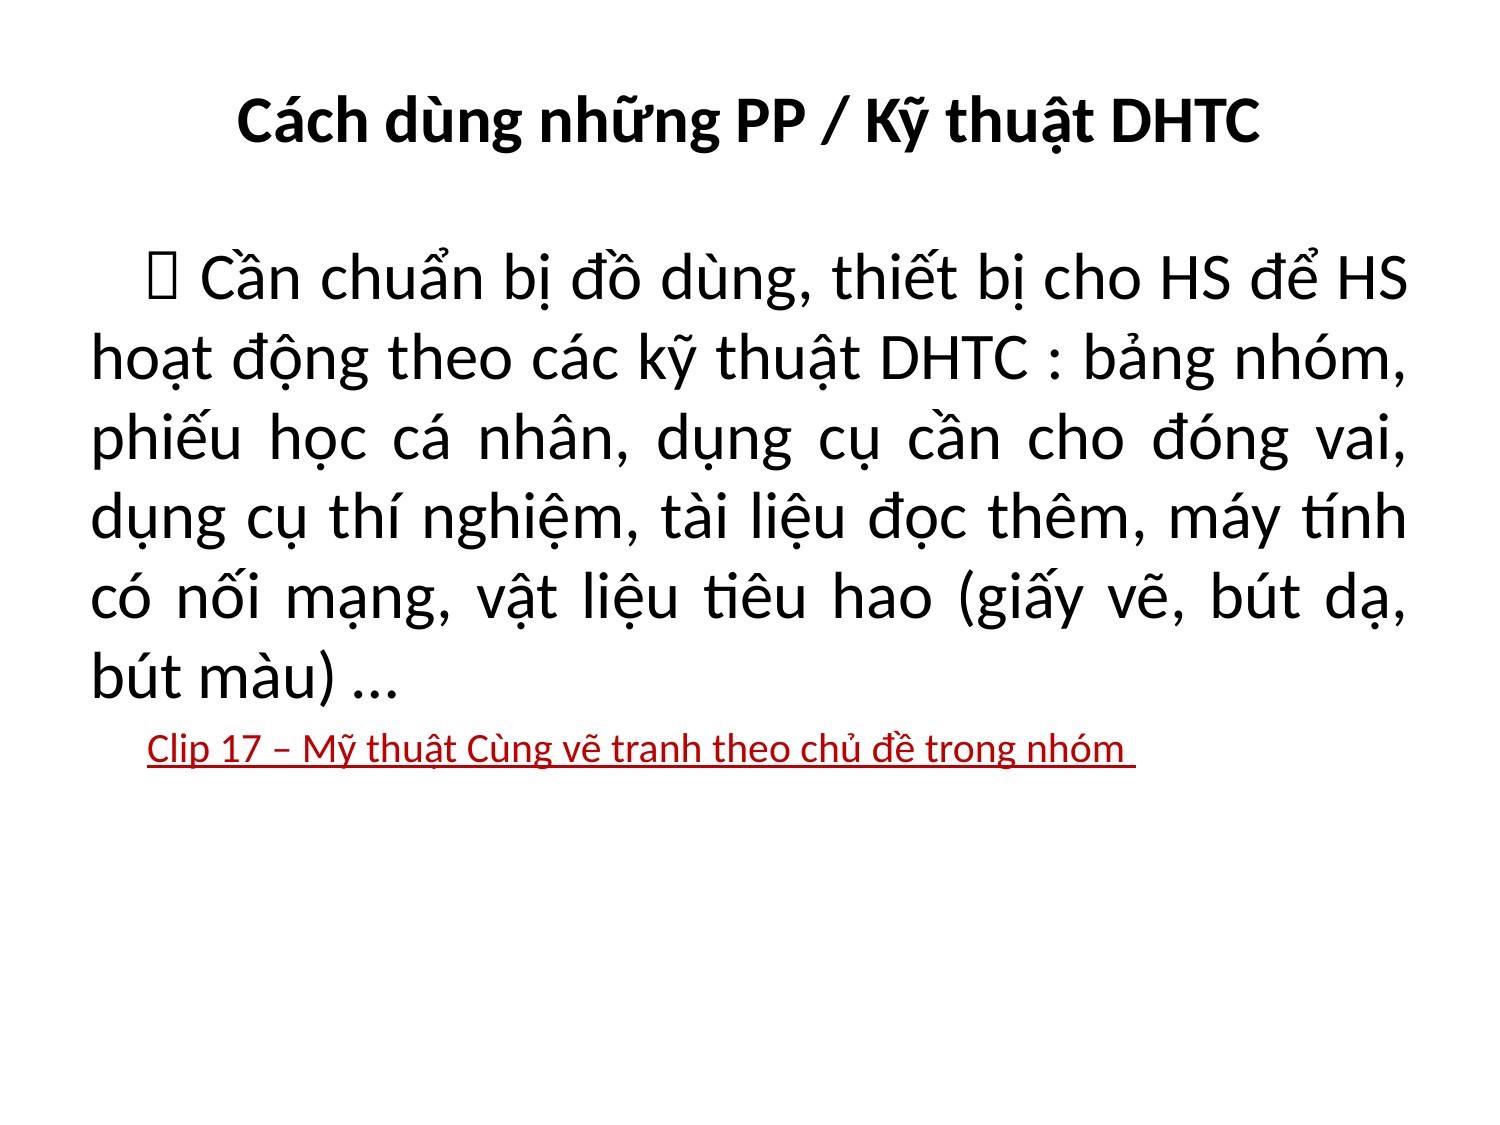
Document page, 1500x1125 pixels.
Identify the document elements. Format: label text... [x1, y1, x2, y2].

title Cách dùng những PP / Kỹ thuật DHTC [75, 45, 1425, 188]
list  Cần chuẩn bị đồ dùng, thiết bị cho HS để HS hoạt động theo các kỹ thuật DHTC : bảng nhóm, phiếu học cá nhân, dụng cụ cần cho đóng vai, dụng cụ thí nghiệm, tài liệu đọc thêm, máy tính có nối mạng, vật liệu tiêu hao (giấy vẽ, bút dạ, bút màu) … Clip 17 – Mỹ thuật Cùng vẽ tranh theo chủ đề trong nhóm [75, 224, 1425, 1005]
